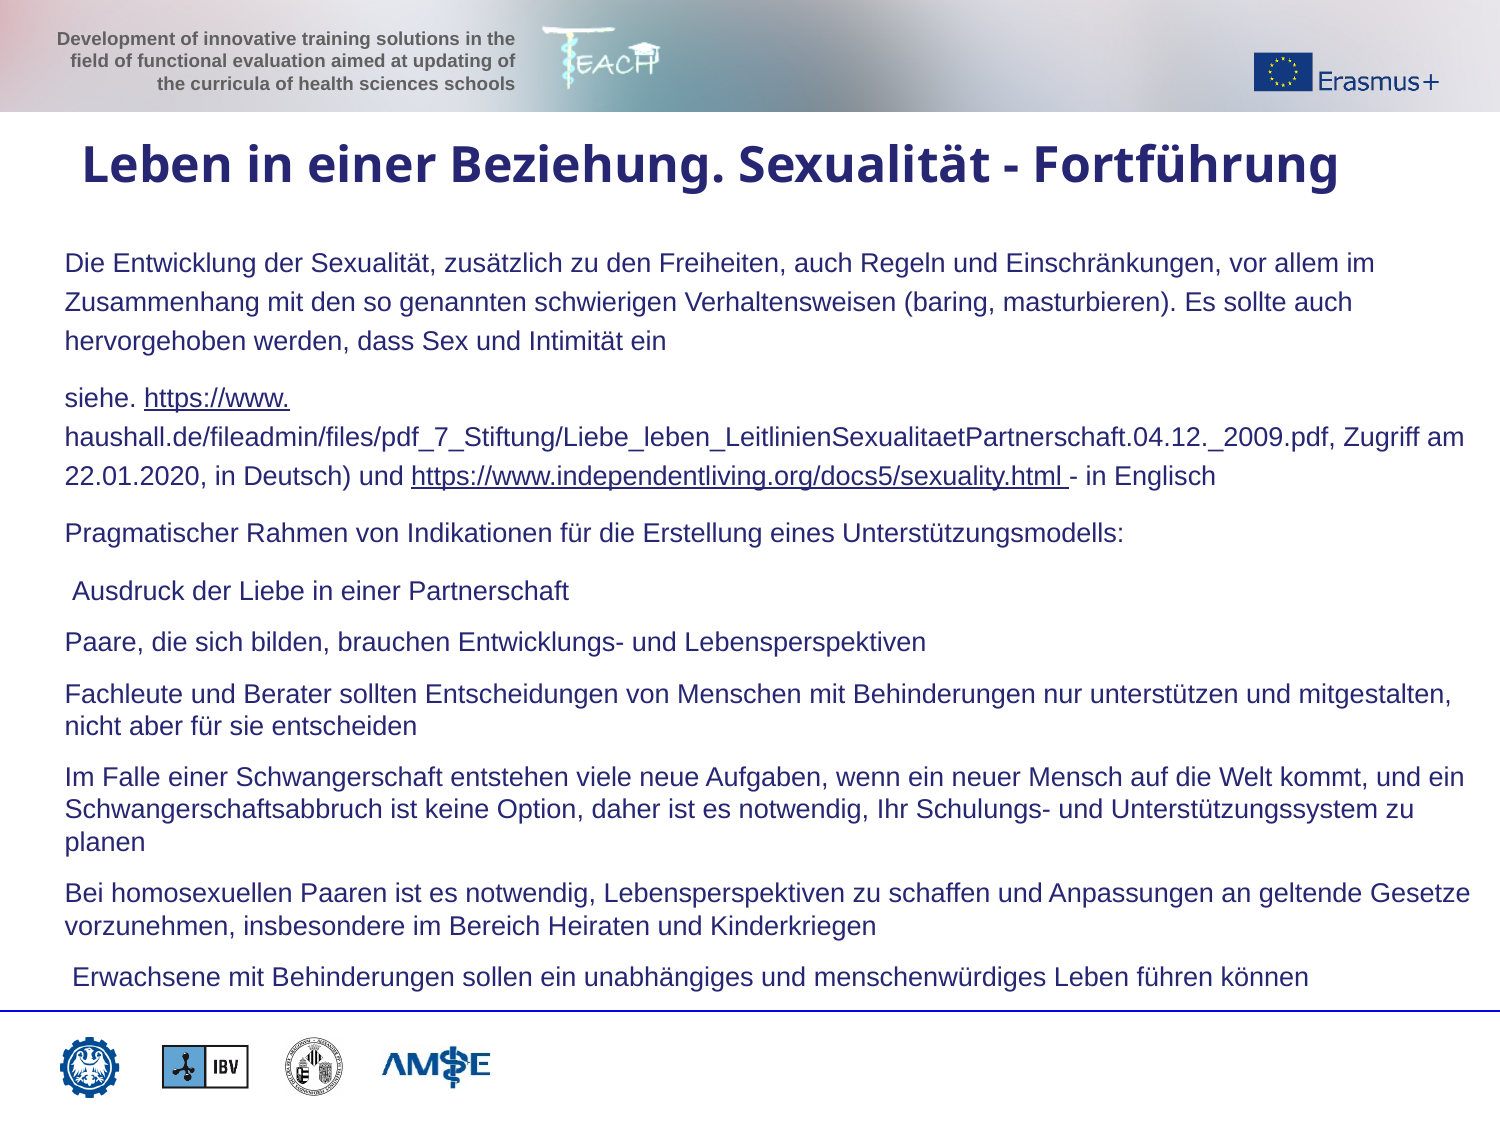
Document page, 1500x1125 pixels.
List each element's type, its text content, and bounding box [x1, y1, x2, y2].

picture [284, 1036, 344, 1097]
text_box Die Entwicklung der Sexualität, zusätzlich zu den Freiheiten, auch Regeln und Einschränkungen, vor allem im Zusammenhang mit den so genannten schwierigen Verhaltensweisen (baring, masturbieren). Es sollte auch hervorgehoben werden, dass Sex und Intimität ein siehe. https://www.haushall.de/fileadmin/files/pdf_7_Stiftung/Liebe_leben_LeitlinienSexualitaetPartnerschaft.04.12._2009.pdf, Zugriff am 22.01.2020, in Deutsch) und https://www.independentliving.org/docs5/sexuality.html - in Englisch Pragmatischer Rahmen von Indikationen für die Erstellung eines Unterstützungsmodells: Ausdruck der Liebe in einer Partnerschaft Paare, die sich bilden, brauchen Entwicklungs- und Lebensperspektiven Fachleute und Berater sollten Entscheidungen von Menschen mit Behinderungen nur unterstützen und mitgestalten, nicht aber für sie entscheiden Im Falle einer Schwangerschaft entstehen viele neue Aufgaben, wenn ein neuer Mensch auf die Welt kommt, und ein Schwangerschaftsabbruch ist keine Option, daher ist es notwendig, Ihr Schulungs- und Unterstützungssystem zu planen Bei homosexuellen Paaren ist es notwendig, Lebensperspektiven zu schaffen und Anpassungen an geltende Gesetze vorzunehmen, insbesondere im Bereich Heiraten und Kinderkriegen Erwachsene mit Behinderungen sollen ein unabhängiges und menschenwürdiges Leben führen können [15, 231, 1500, 1000]
text_box Leben in einer Beziehung. Sexualität - Fortführung [29, 125, 1393, 196]
picture [53, 1035, 126, 1099]
picture [379, 1044, 491, 1089]
picture [161, 1044, 249, 1089]
picture [0, 0, 1500, 112]
